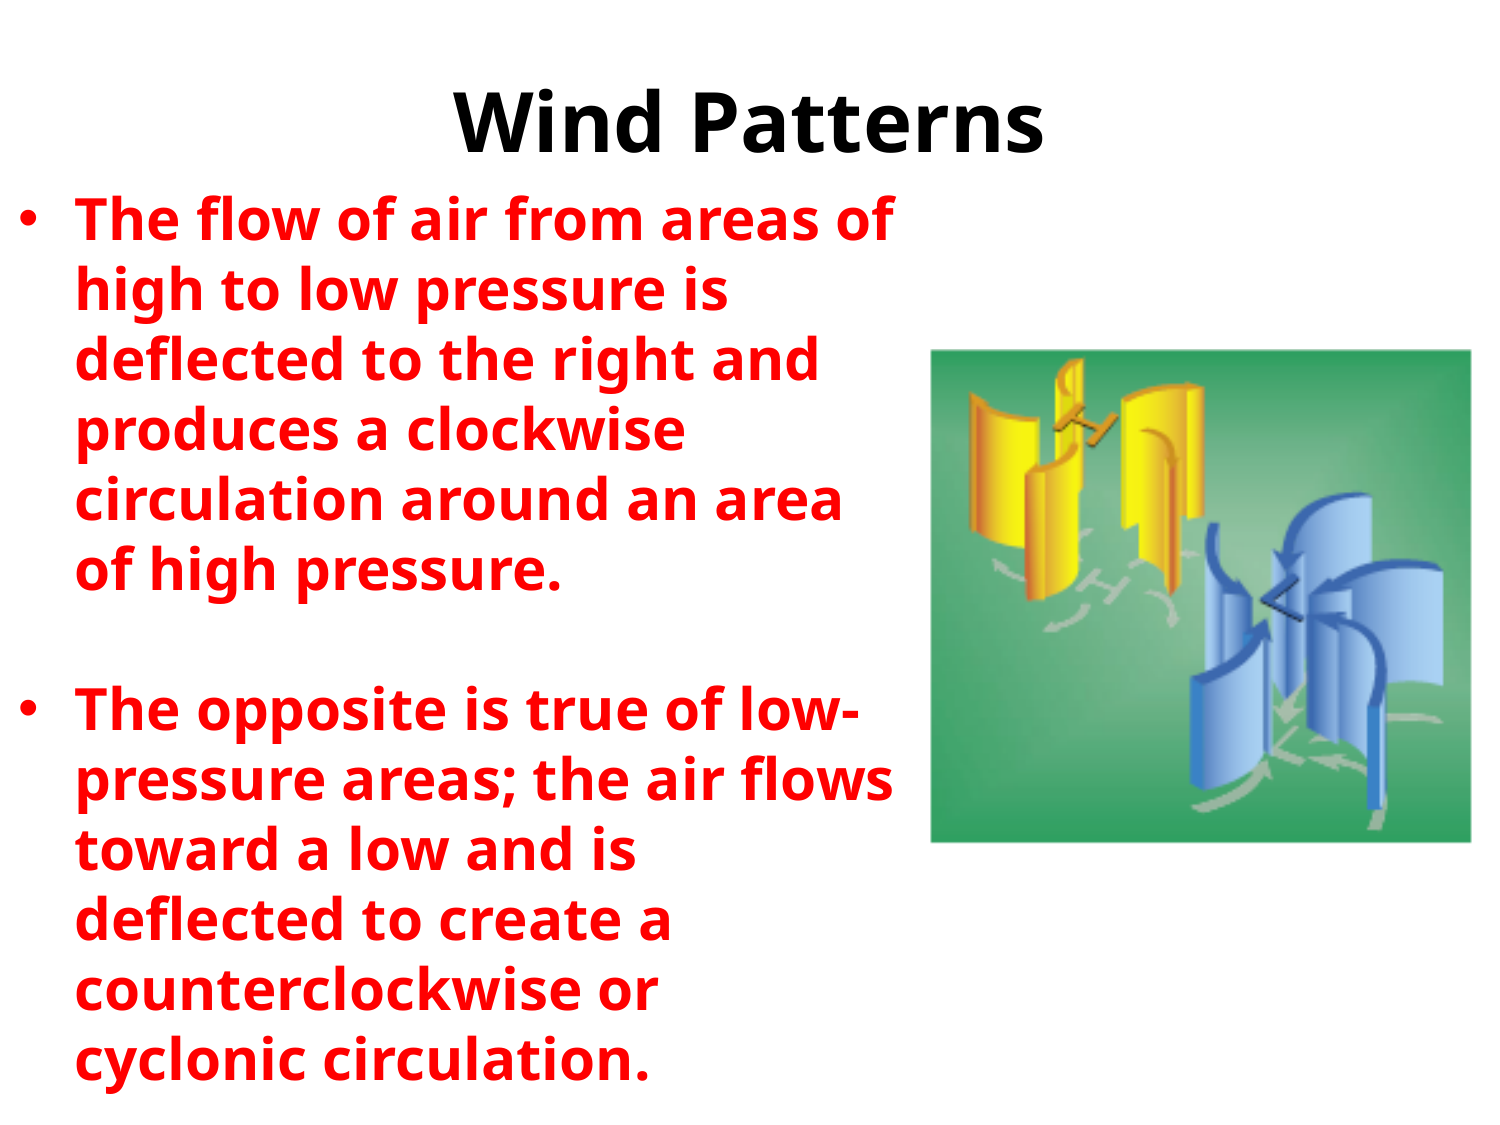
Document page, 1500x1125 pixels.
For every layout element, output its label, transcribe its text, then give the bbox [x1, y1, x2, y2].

picture [924, 349, 1482, 852]
text_box The flow of air from areas of high to low pressure is deflected to the right and produces a clockwise circulation around an area of high pressure. The opposite is true of low-pressure areas; the air flows toward a low and is deflected to create a counterclockwise or cyclonic circulation. [3, 174, 916, 1100]
title Wind Patterns [0, 24, 1500, 213]
